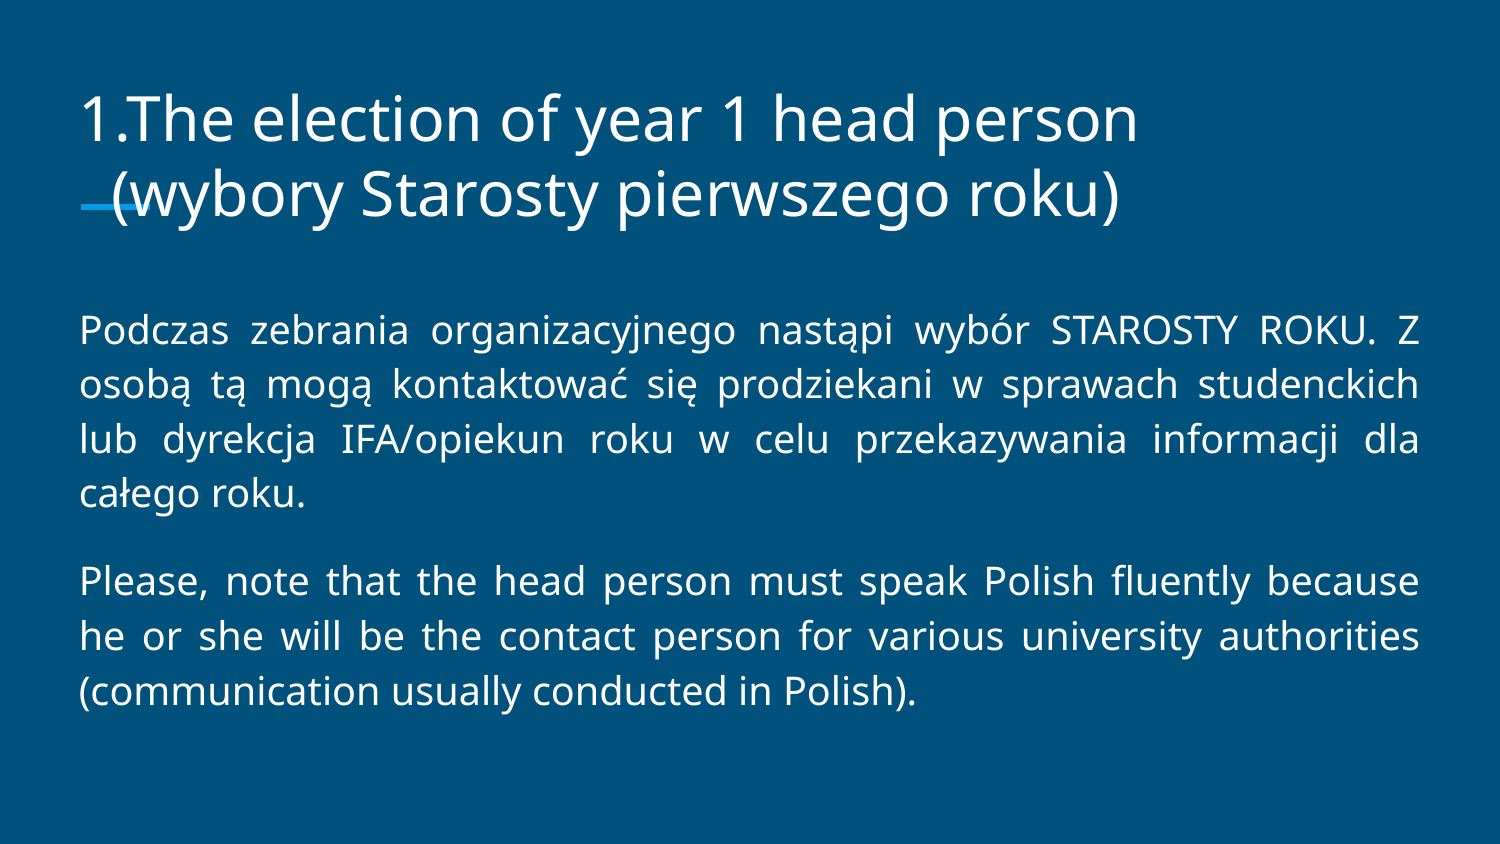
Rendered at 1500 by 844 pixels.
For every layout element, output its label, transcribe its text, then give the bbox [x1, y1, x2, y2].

title 1.The election of year 1 head person (wybory Starosty pierwszego roku) [63, 75, 1437, 245]
list Podczas zebrania organizacyjnego nastąpi wybór STAROSTY ROKU. Z osobą tą mogą kontaktować się prodziekani w sprawach studenckich lub dyrekcja IFA/opiekun roku w celu przekazywania informacji dla całego roku. Please, note that the head person must speak Polish fluently because he or she will be the contact person for various university authorities (communication usually conducted in Polish). [63, 282, 1437, 750]
